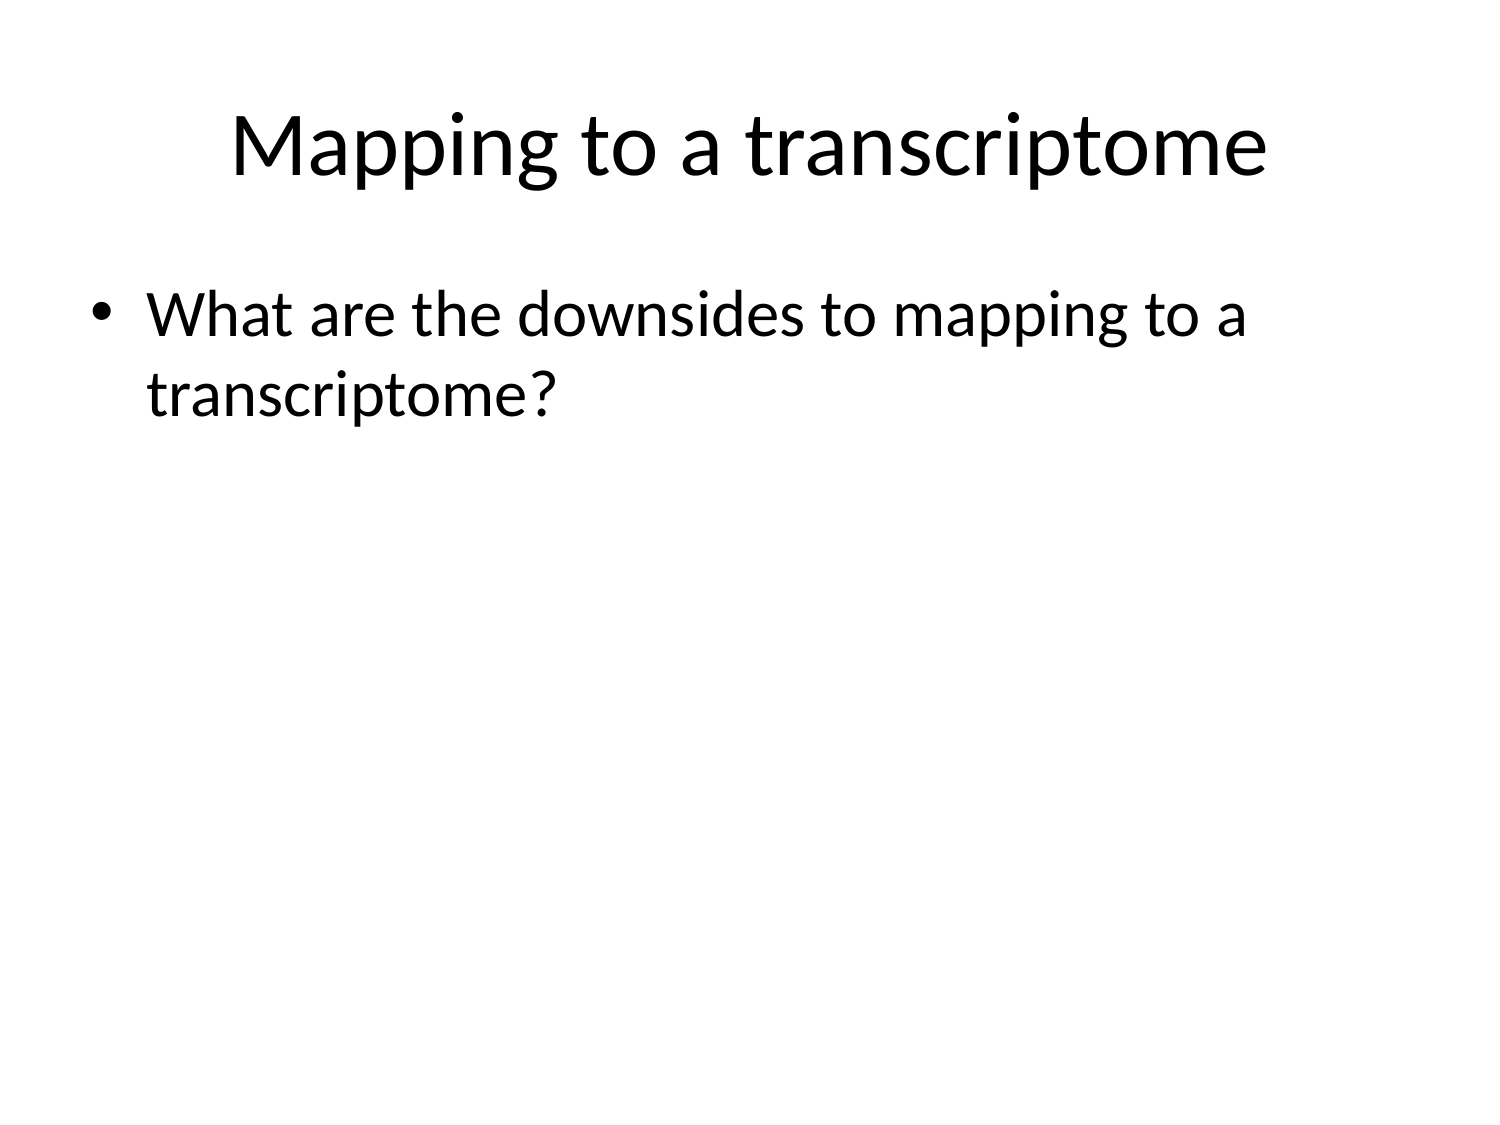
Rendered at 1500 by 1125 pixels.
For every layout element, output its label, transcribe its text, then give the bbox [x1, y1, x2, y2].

list What are the downsides to mapping to a transcriptome? [75, 262, 1425, 1005]
title Mapping to a transcriptome [75, 45, 1425, 233]
